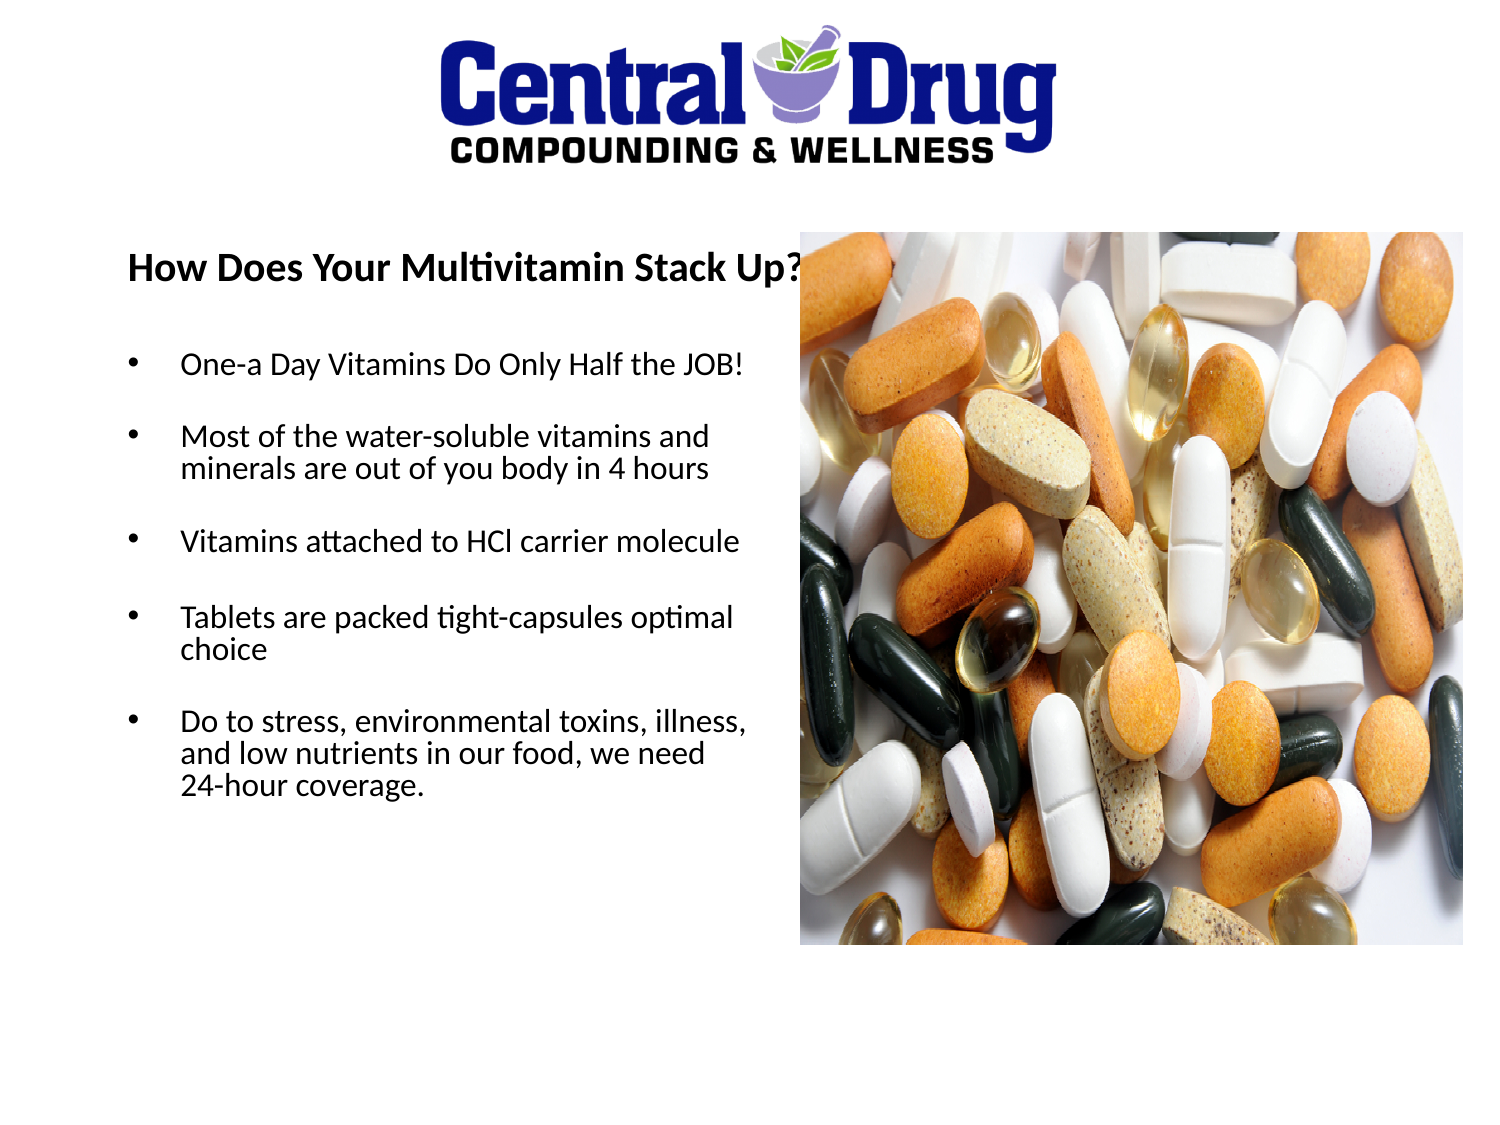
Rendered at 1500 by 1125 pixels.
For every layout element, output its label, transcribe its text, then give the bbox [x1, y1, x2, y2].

text_box One-a Day Vitamins Do Only Half the JOB! Most of the water-soluble vitamins and minerals are out of you body in 4 hours Vitamins attached to HCl carrier molecule Tablets are packed tight-capsules optimal choice Do to stress, environmental toxins, illness, and low nutrients in our food, we need 24-hour coverage. [120, 342, 755, 925]
picture [799, 232, 1463, 946]
text_box How Does Your Multivitamin Stack Up? [120, 232, 797, 298]
picture [437, 19, 1063, 166]
